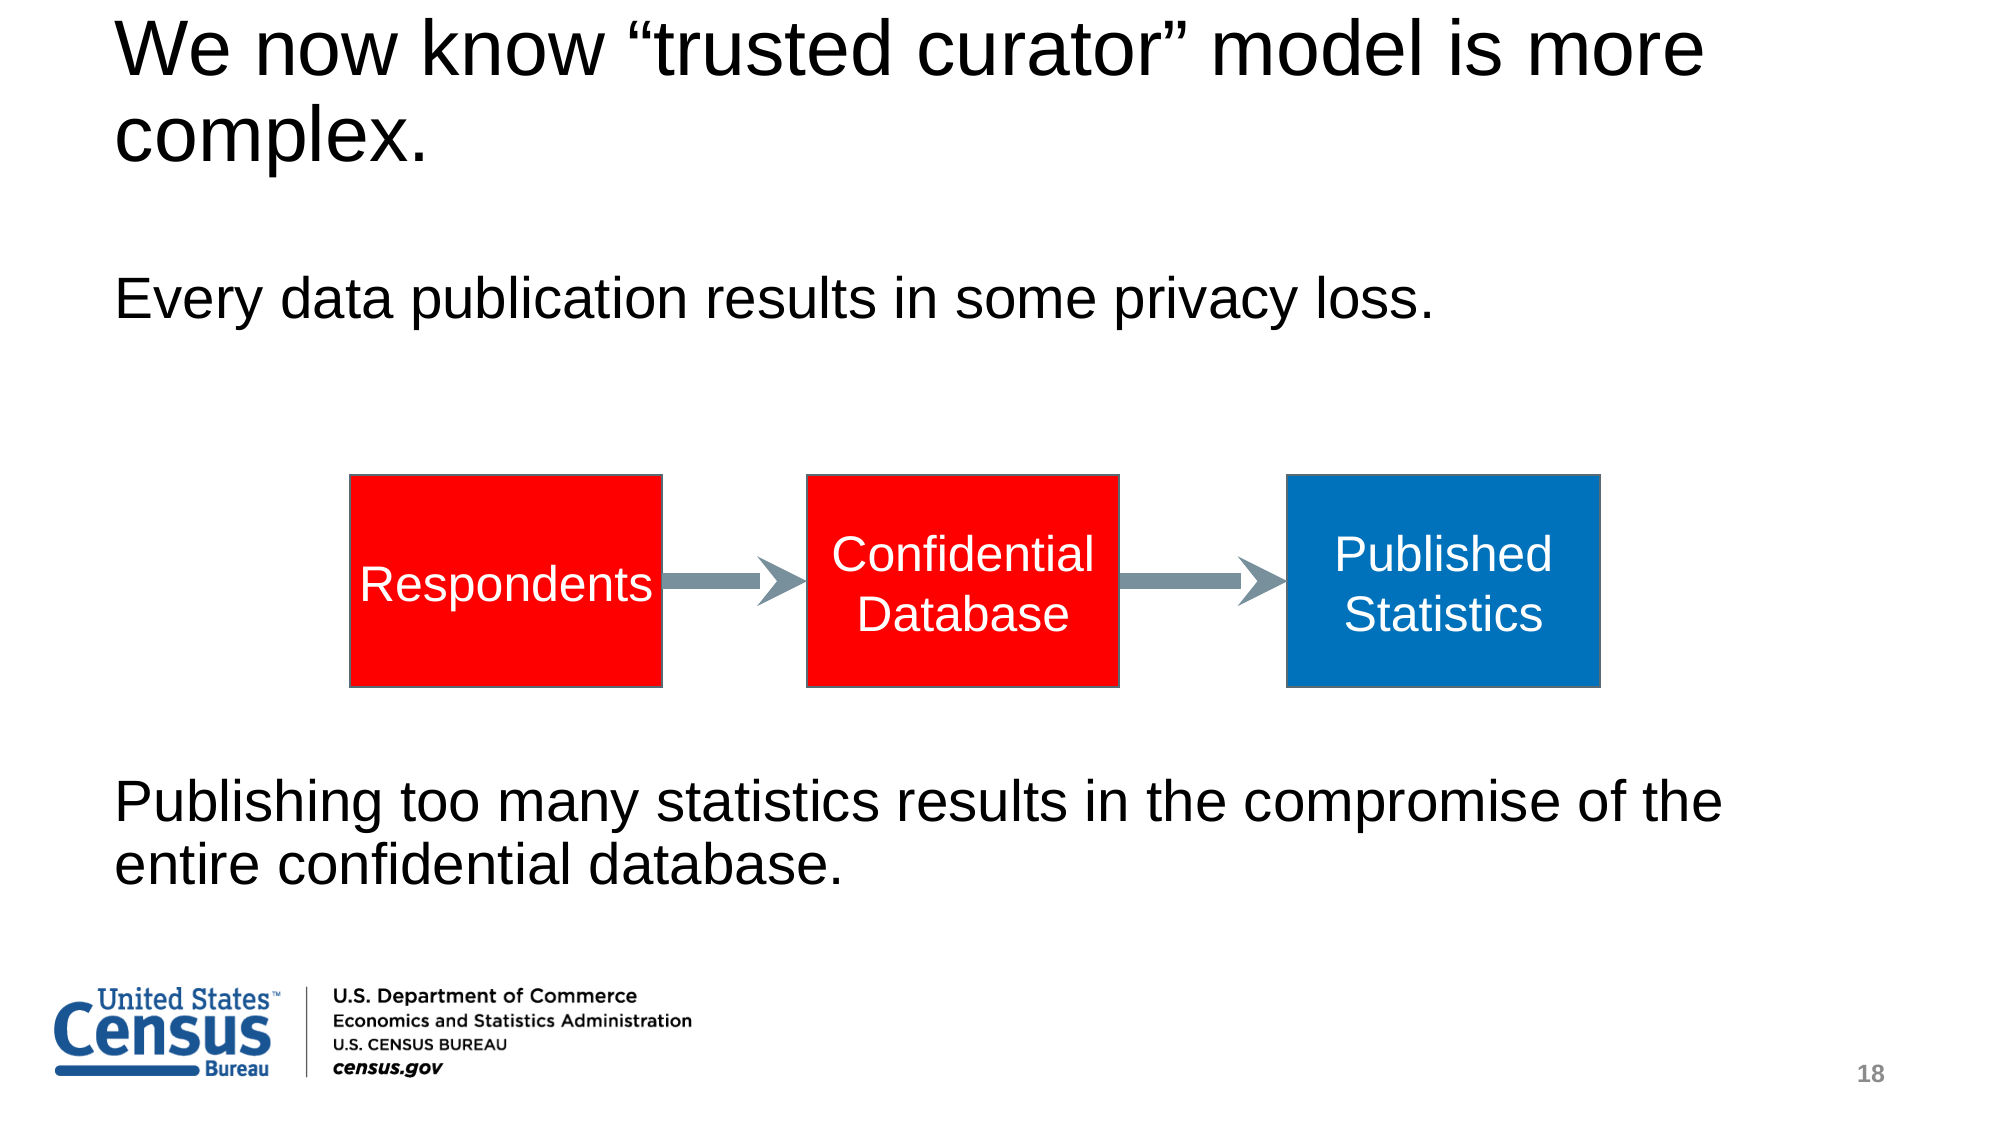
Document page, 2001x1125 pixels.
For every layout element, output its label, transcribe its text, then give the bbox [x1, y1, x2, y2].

text_box Published Statistics [1286, 474, 1601, 688]
list Every data publication results in some privacy loss. Publishing too many statistics results in the compromise of the entire confidential database. [99, 260, 1900, 1014]
slide_number 18 [1449, 1042, 1900, 1103]
picture [54, 986, 692, 1078]
text_box Confidential Database [806, 474, 1120, 688]
text_box Respondents [349, 474, 663, 688]
title We now know “trusted curator” model is more complex. [99, 0, 1900, 186]
